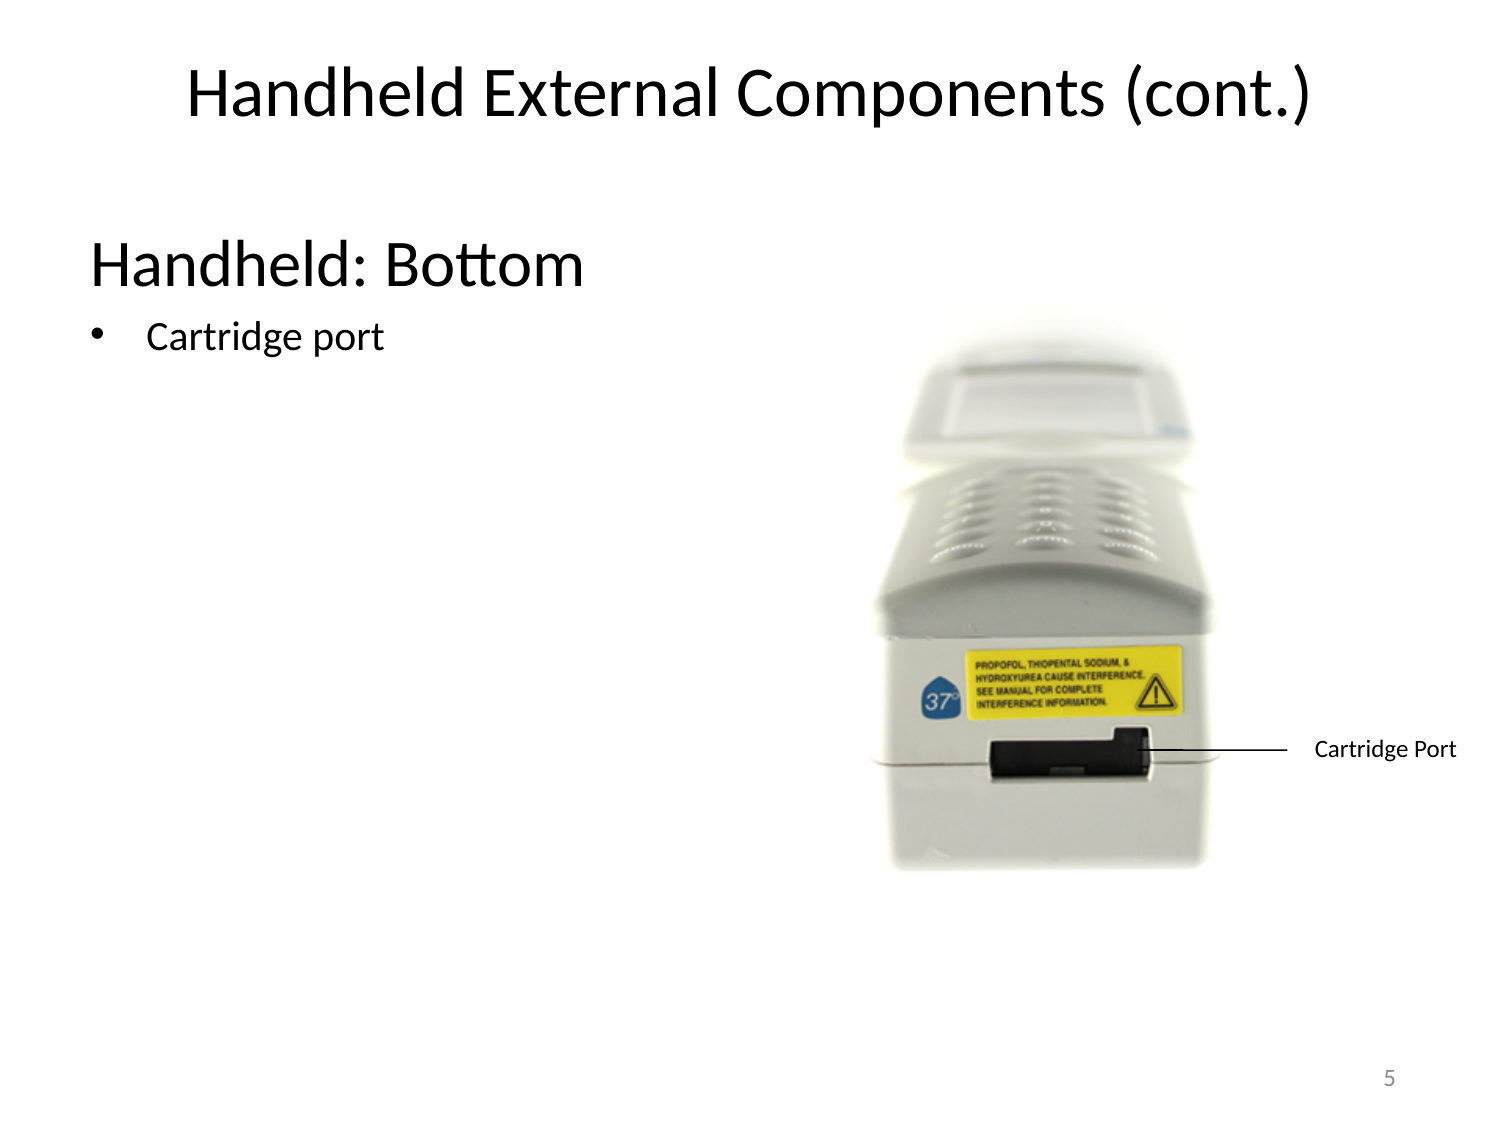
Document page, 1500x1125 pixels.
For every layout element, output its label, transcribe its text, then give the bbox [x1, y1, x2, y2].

list Handheld: Bottom Cartridge port [75, 212, 738, 975]
title Handheld External Components (cont.) [75, 12, 1425, 163]
text_box Cartridge Port [1299, 725, 1500, 770]
picture [749, 199, 1280, 982]
slide_number 5 [1348, 1051, 1412, 1102]
